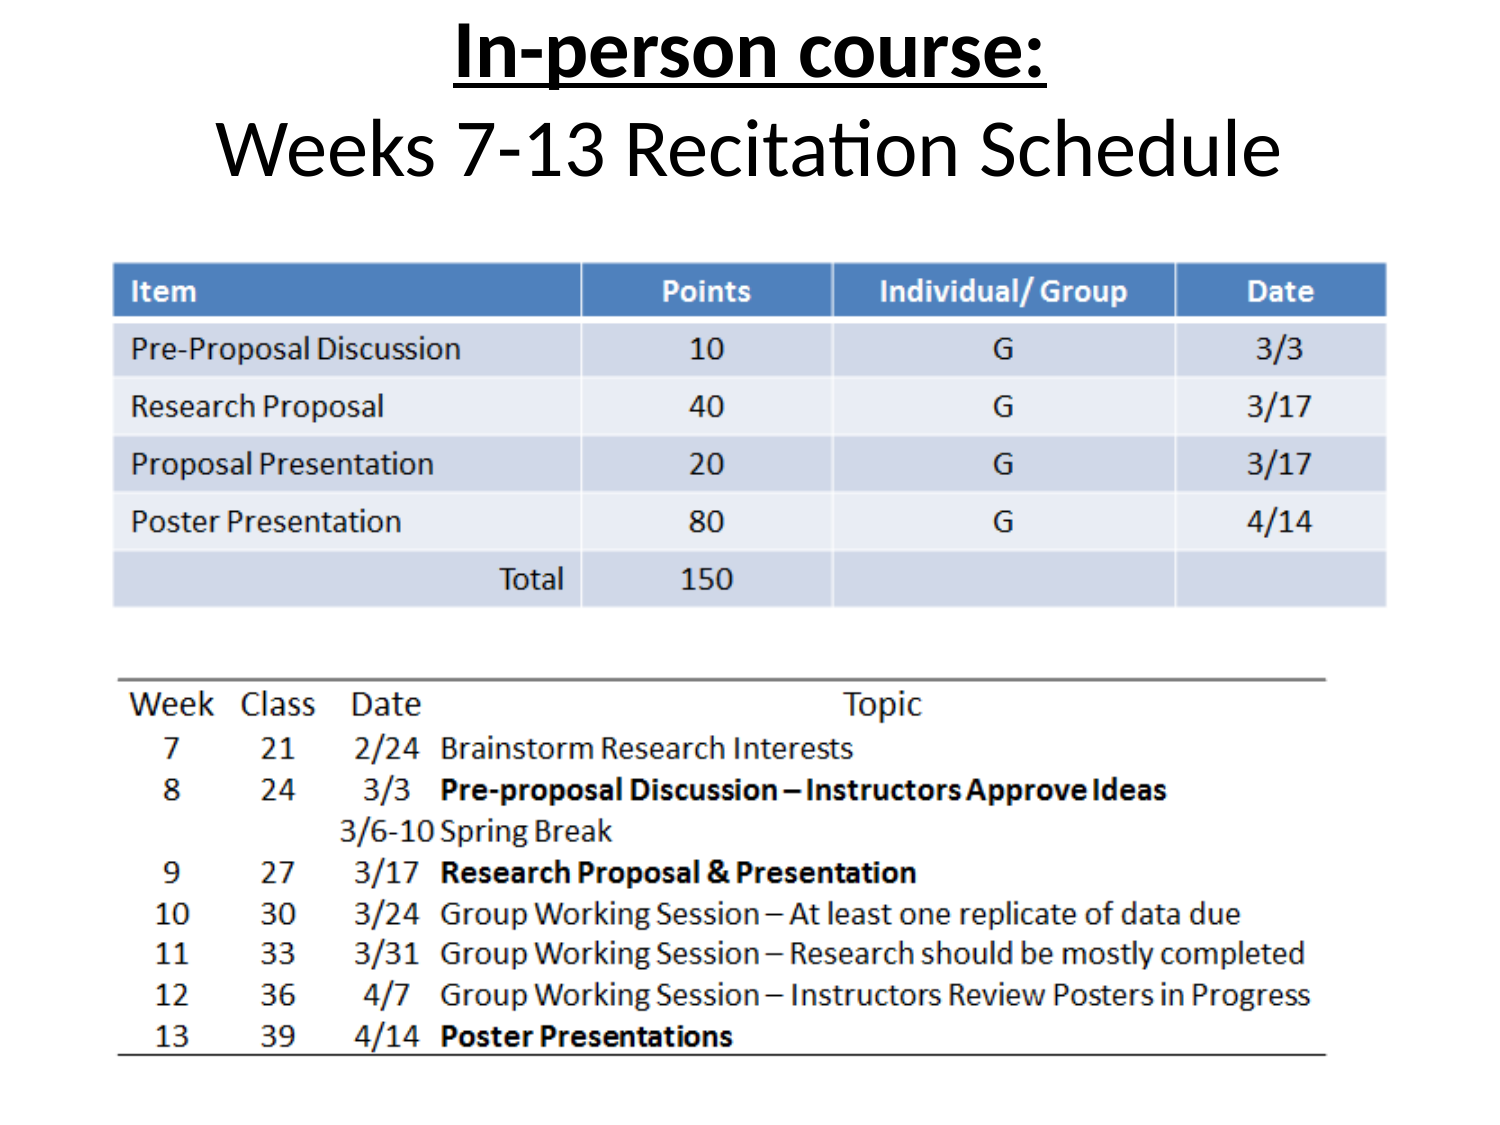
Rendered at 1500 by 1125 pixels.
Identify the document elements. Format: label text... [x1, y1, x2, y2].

title In-person course: Weeks 7-13 Recitation Schedule [75, 0, 1425, 188]
picture [111, 259, 1389, 1077]
